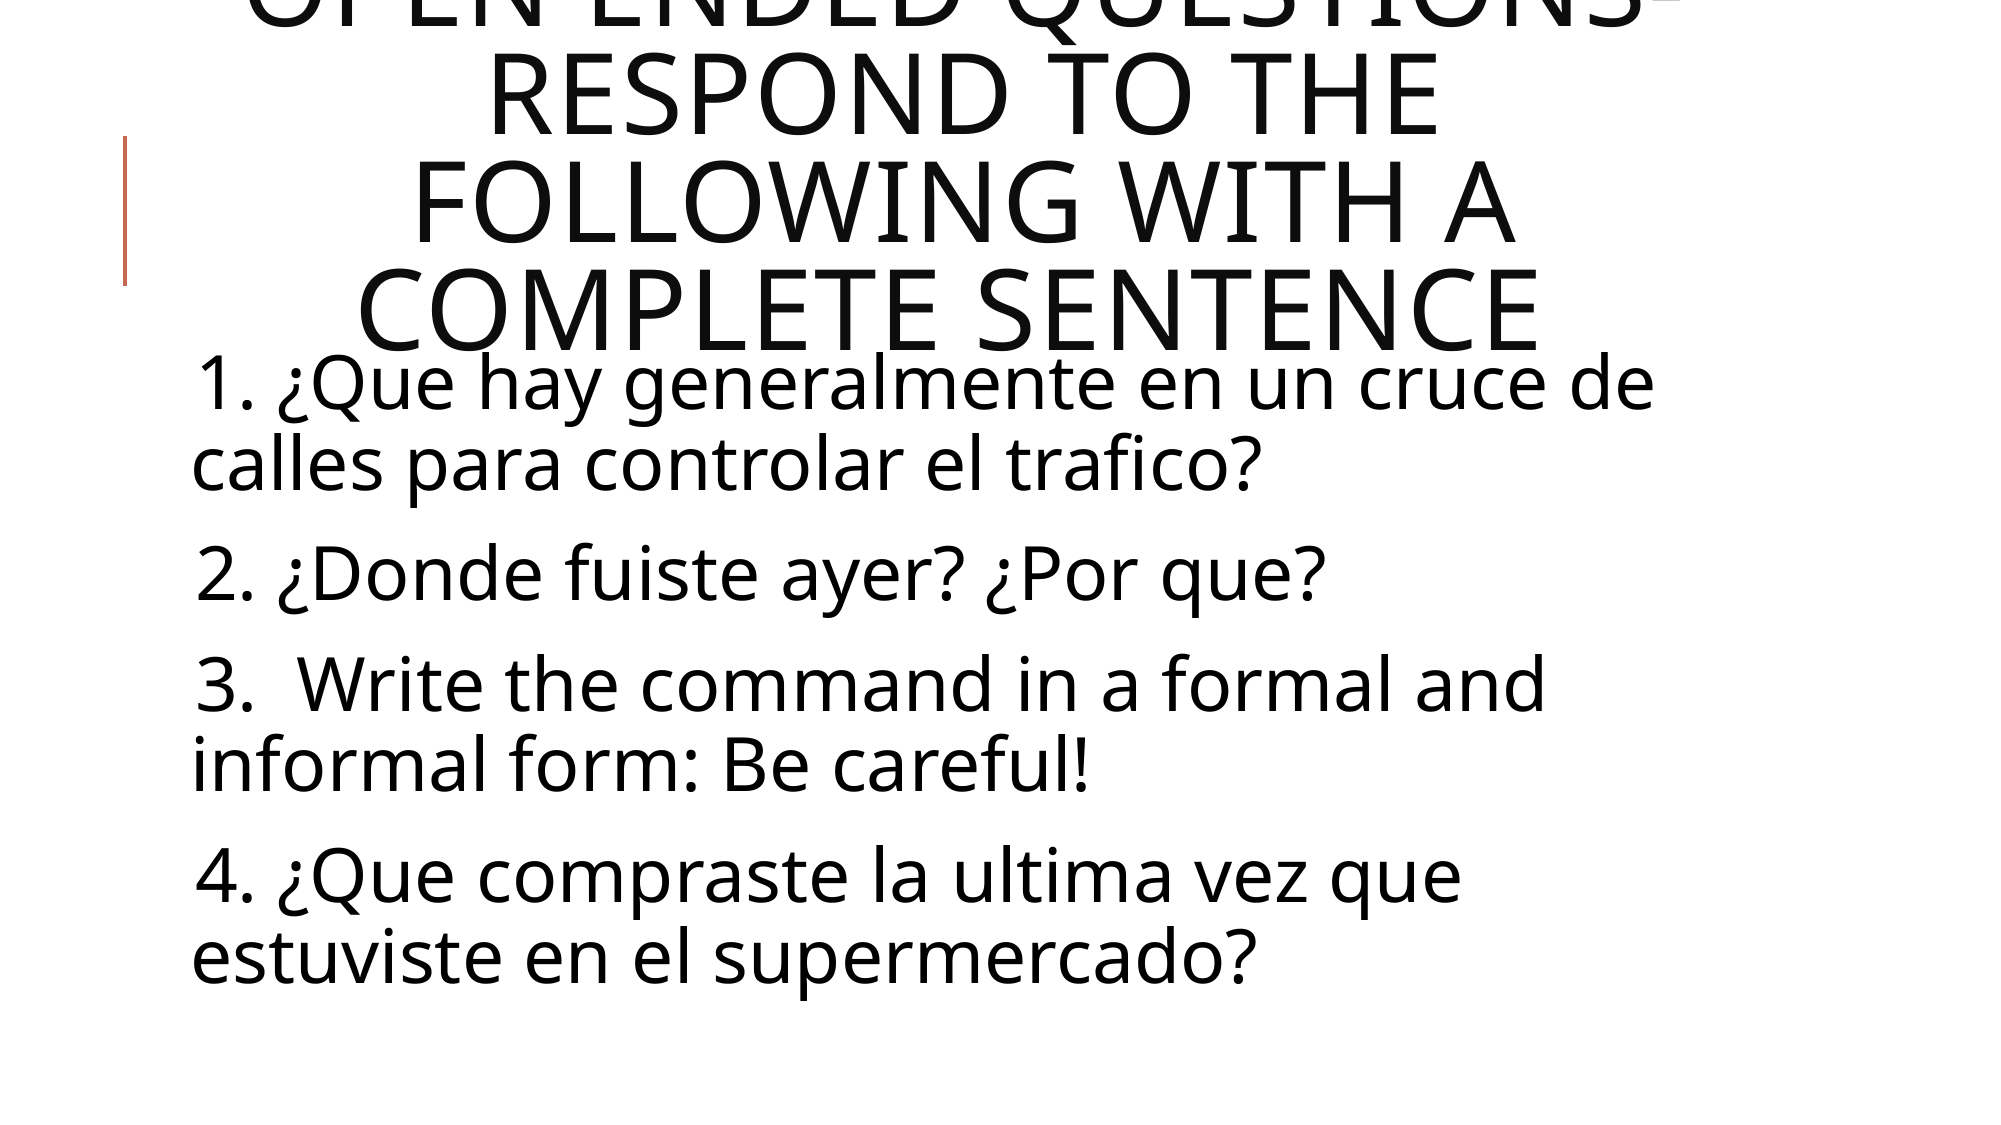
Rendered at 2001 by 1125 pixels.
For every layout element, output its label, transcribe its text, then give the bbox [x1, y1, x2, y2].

list 1. ¿Que hay generalmente en un cruce de calles para controlar el trafico? 2. ¿Donde fuiste ayer? ¿Por que? 3. Write the command in a formal and informal form: Be careful! 4. ¿Que compraste la ultima vez que estuviste en el supermercado? [168, 337, 1763, 1094]
title OPEN ENDED QUESTIONS- Respond to the following with a complete sentence [168, 33, 1763, 280]
